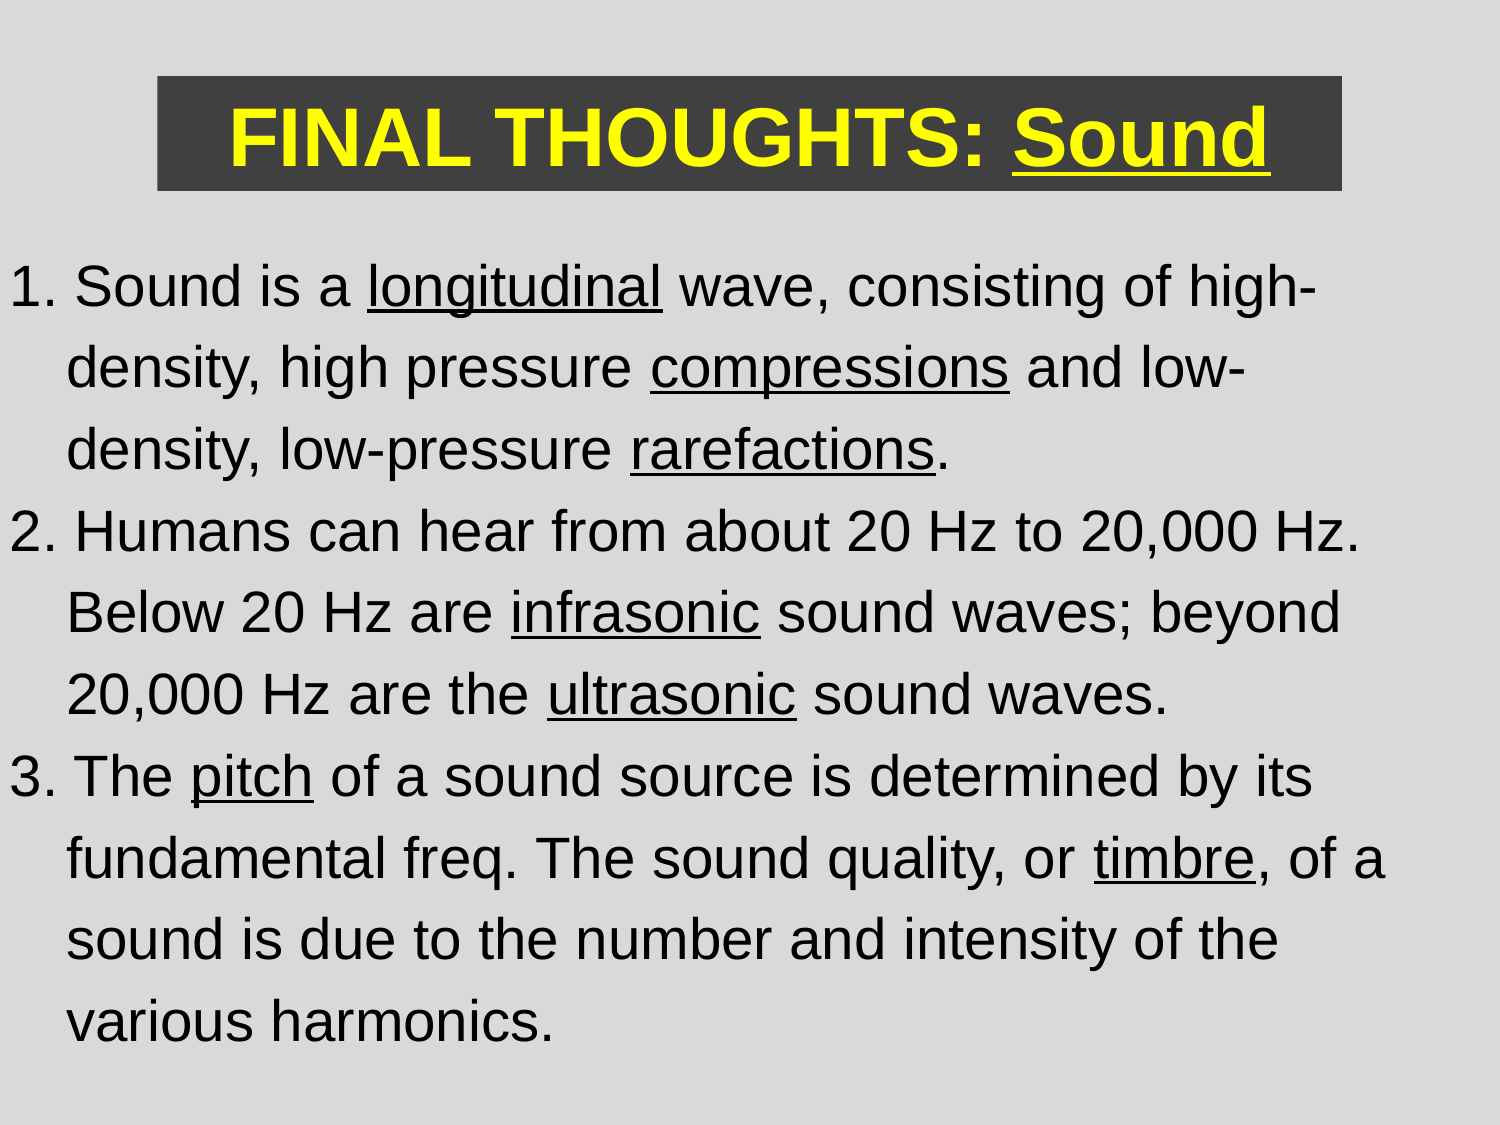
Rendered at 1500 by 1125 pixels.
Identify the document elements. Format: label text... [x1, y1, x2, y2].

text_box FINAL THOUGHTS: Sound [157, 76, 1342, 191]
text_box 1. Sound is a longitudinal wave, consisting of high- density, high pressure compressions and low- density, low-pressure rarefactions. 2. Humans can hear from about 20 Hz to 20,000 Hz. Below 20 Hz are infrasonic sound waves; beyond 20,000 Hz are the ultrasonic sound waves. 3. The pitch of a sound source is determined by its fundamental freq. The sound quality, or timbre, of a sound is due to the number and intensity of the various harmonics. [0, 240, 1500, 1061]
